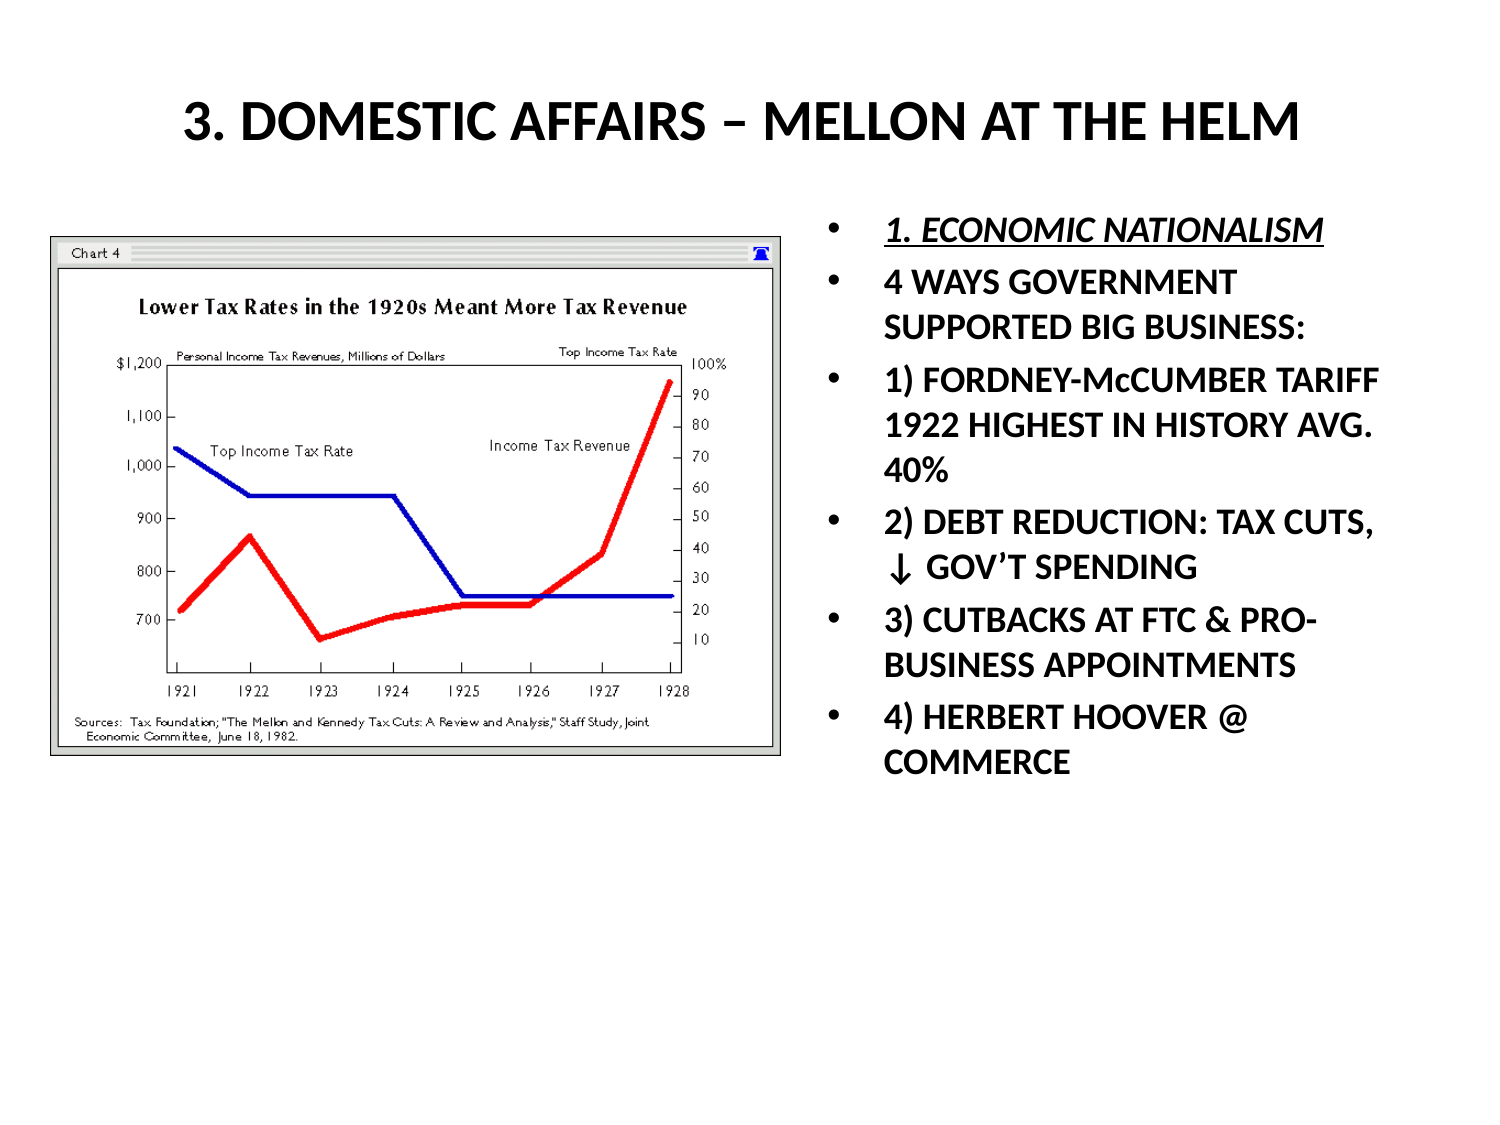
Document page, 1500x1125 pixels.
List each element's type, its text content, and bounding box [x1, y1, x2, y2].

list 1. ECONOMIC NATIONALISM 4 WAYS GOVERNMENT SUPPORTED BIG BUSINESS: 1) FORDNEY-McCUMBER TARIFF 1922 HIGHEST IN HISTORY AVG. 40% 2) DEBT REDUCTION: TAX CUTS, ↓ GOV’T SPENDING 3) CUTBACKS AT FTC & PRO-BUSINESS APPOINTMENTS 4) HERBERT HOOVER @ COMMERCE [812, 197, 1425, 1080]
title 3. DOMESTIC AFFAIRS – MELLON AT THE HELM [75, 45, 1425, 233]
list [49, 236, 782, 756]
